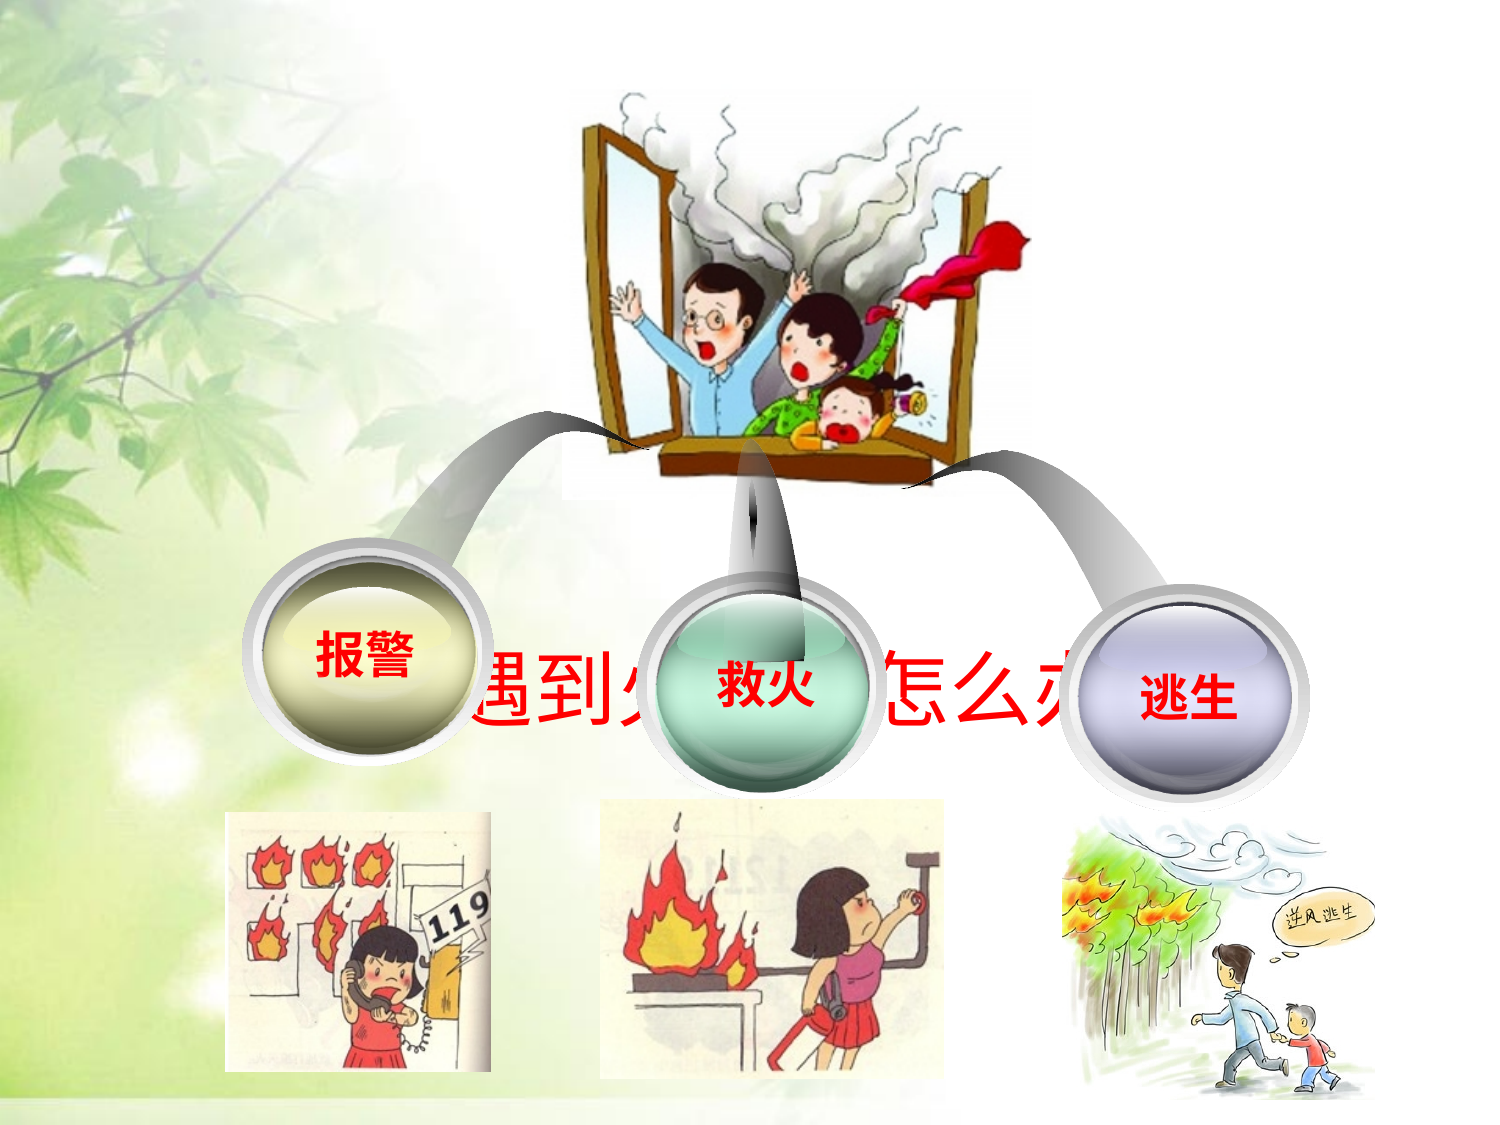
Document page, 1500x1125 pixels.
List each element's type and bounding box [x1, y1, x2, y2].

picture [0, 0, 1500, 1125]
text_box [899, 439, 1375, 1100]
text_box [224, 399, 652, 1073]
text_box [599, 421, 944, 1079]
